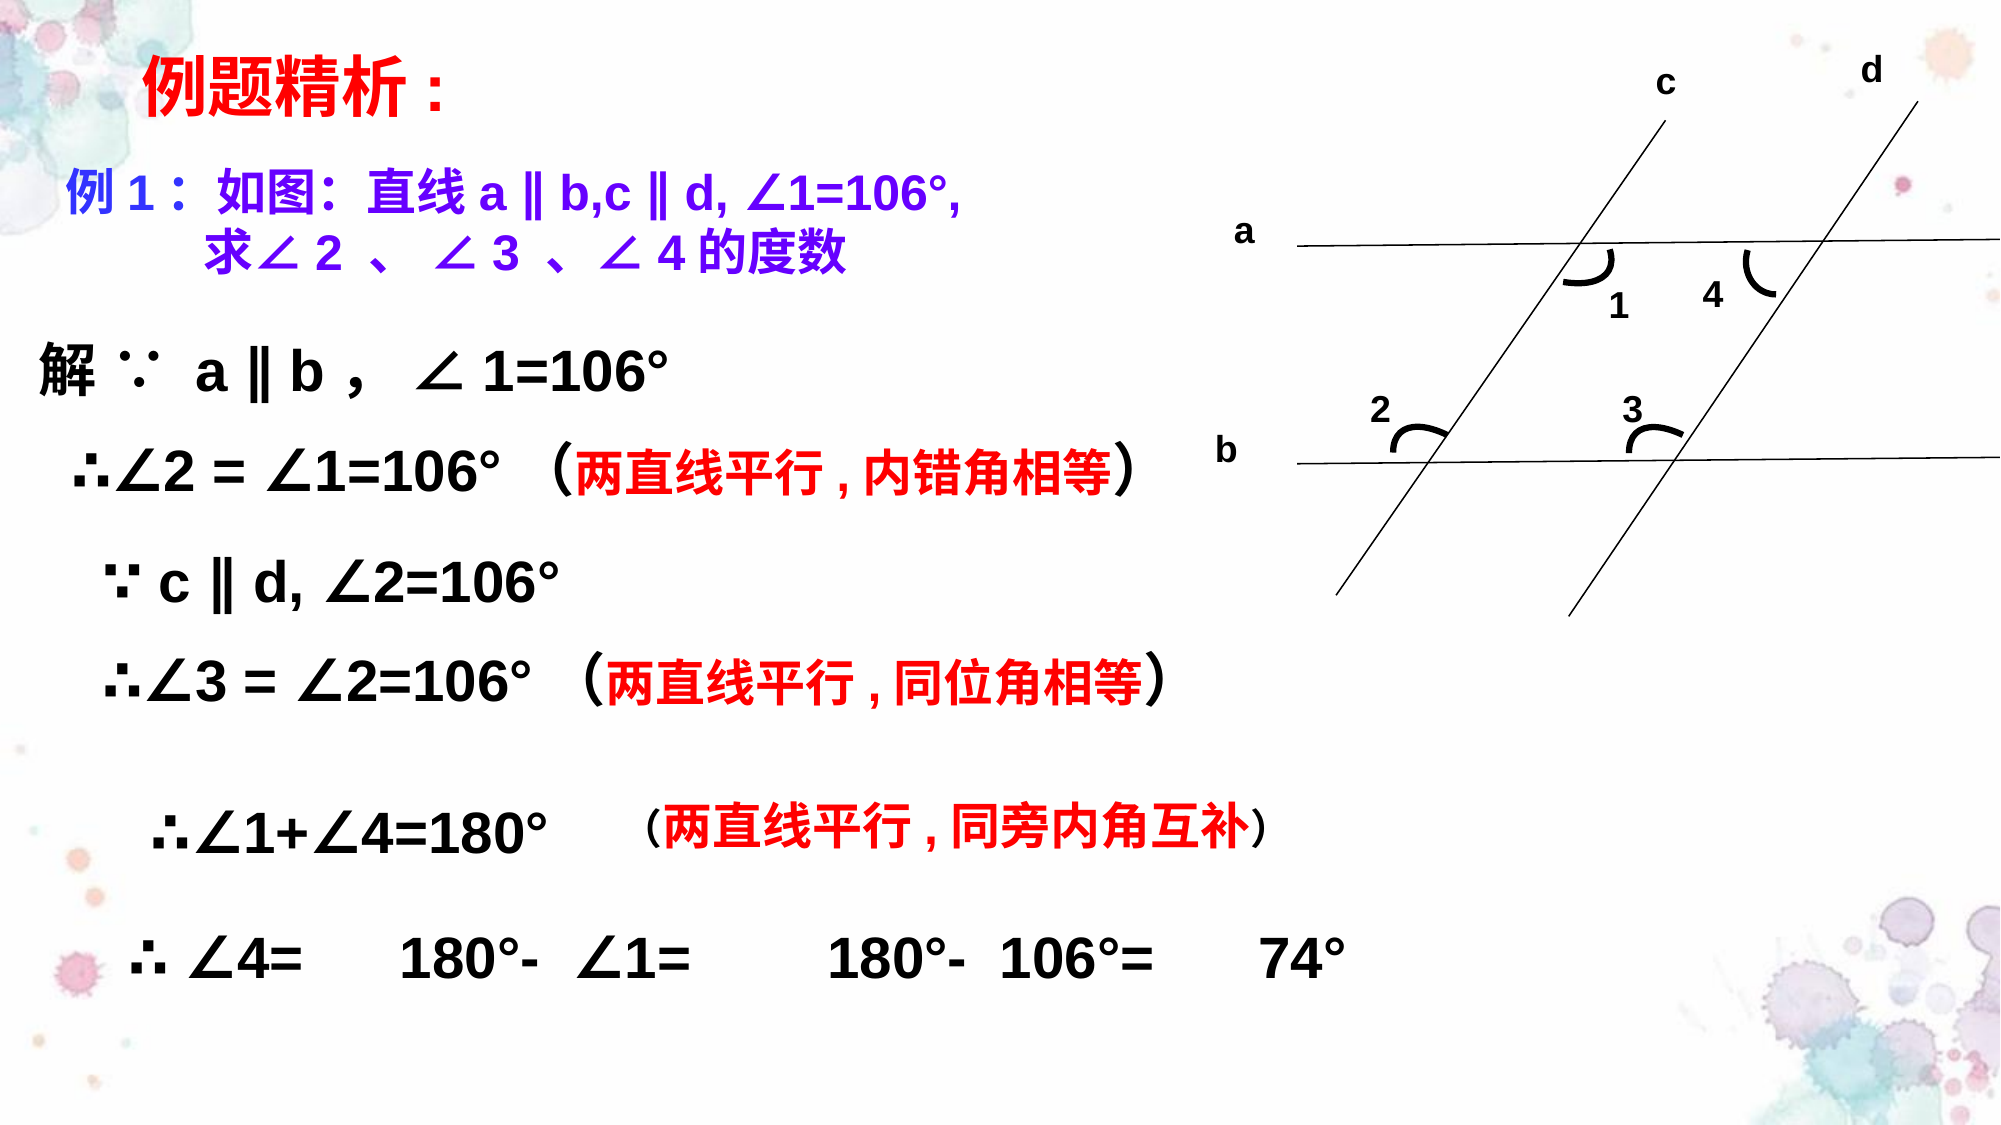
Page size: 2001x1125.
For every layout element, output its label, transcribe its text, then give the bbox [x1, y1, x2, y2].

text_box 74° [1243, 912, 1362, 998]
text_box ∵ c ∥ d, ∠2=106° ∴∠3 = ∠2=106°（两直线平行,同位角相等） [87, 437, 1868, 820]
text_box 180°- ∠1= [385, 912, 707, 998]
text_box （两直线平行,同旁内角互补） [605, 787, 1307, 863]
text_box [1199, 37, 2000, 617]
text_box 180°- 106°= [812, 912, 1170, 998]
text_box 例题精析: [125, 37, 463, 133]
text_box ∴ ∠4= [113, 912, 319, 998]
text_box ∴∠1+∠4=180° [135, 787, 565, 873]
picture [0, 0, 2001, 1125]
text_box 解 ∵ a ∥ b， ∠1=106° ∴∠2 = ∠1=106°（两直线平行,内错角相等） [23, 326, 1194, 511]
title 例1：如图：直线a ∥ b,c ∥ d, ∠1=106°, 求∠2 、 ∠3 、∠4的度数 [50, 172, 1194, 268]
